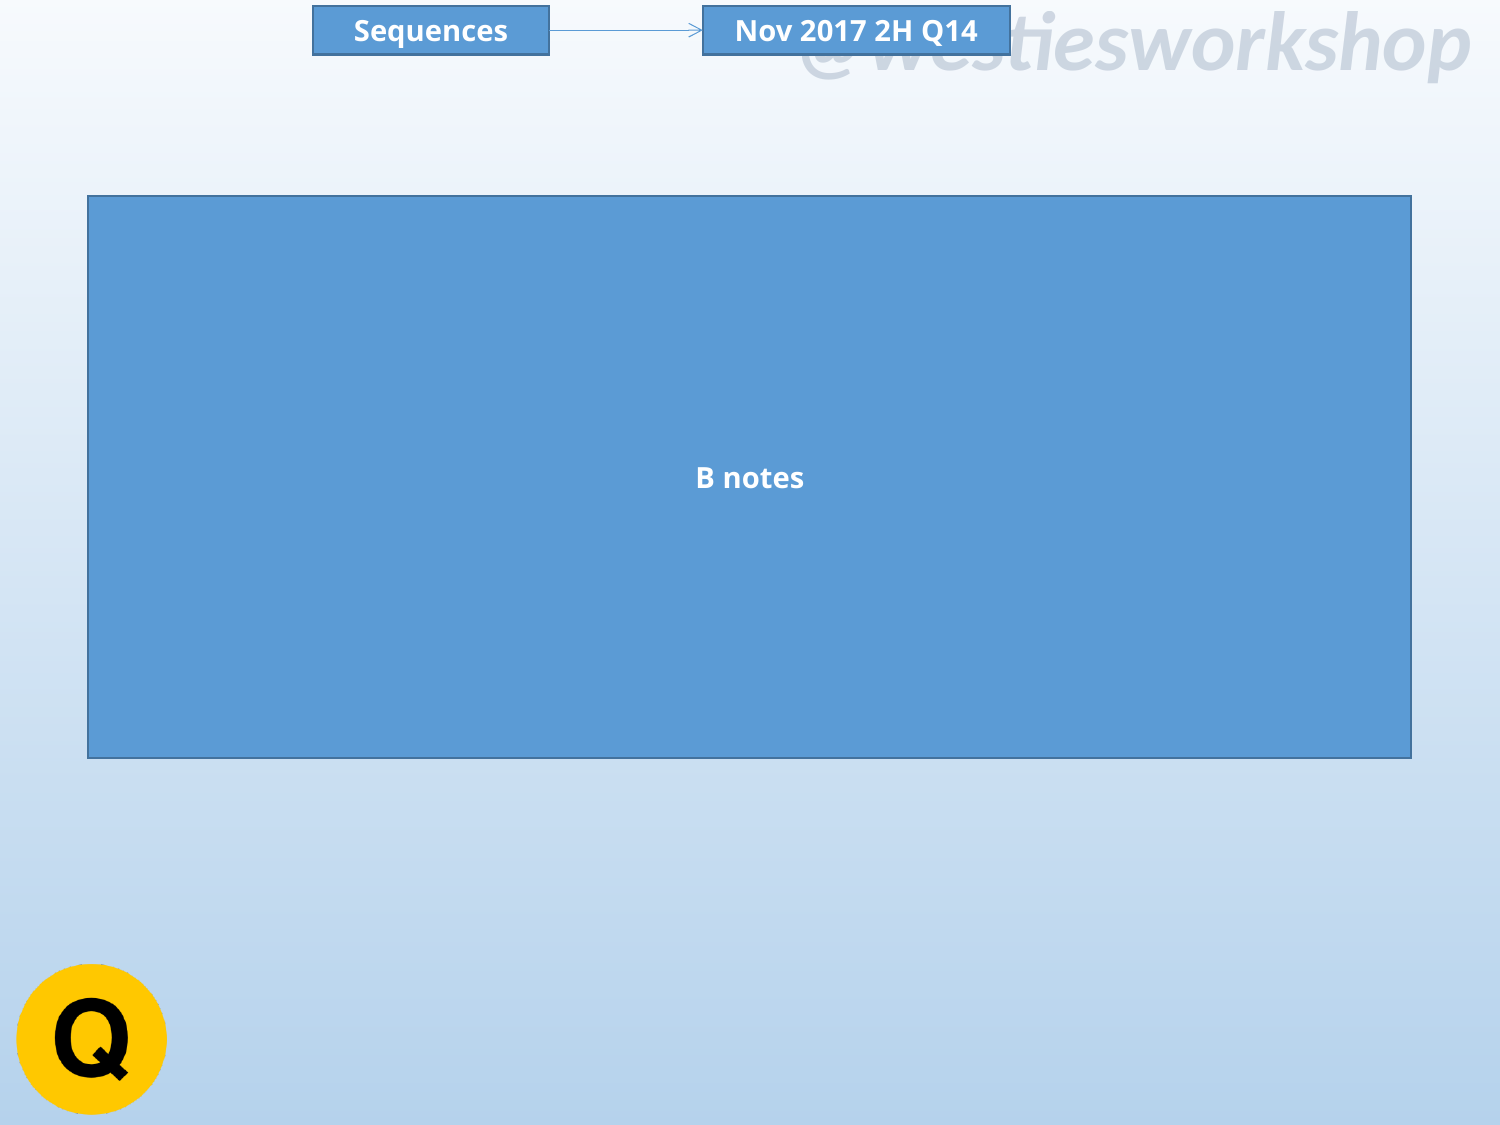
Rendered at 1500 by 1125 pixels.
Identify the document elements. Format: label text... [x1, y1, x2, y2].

picture [0, 940, 191, 1125]
text_box Sequences [312, 5, 550, 56]
text_box Nov 2017 2H Q14 [702, 5, 1011, 56]
picture [88, 196, 1412, 759]
